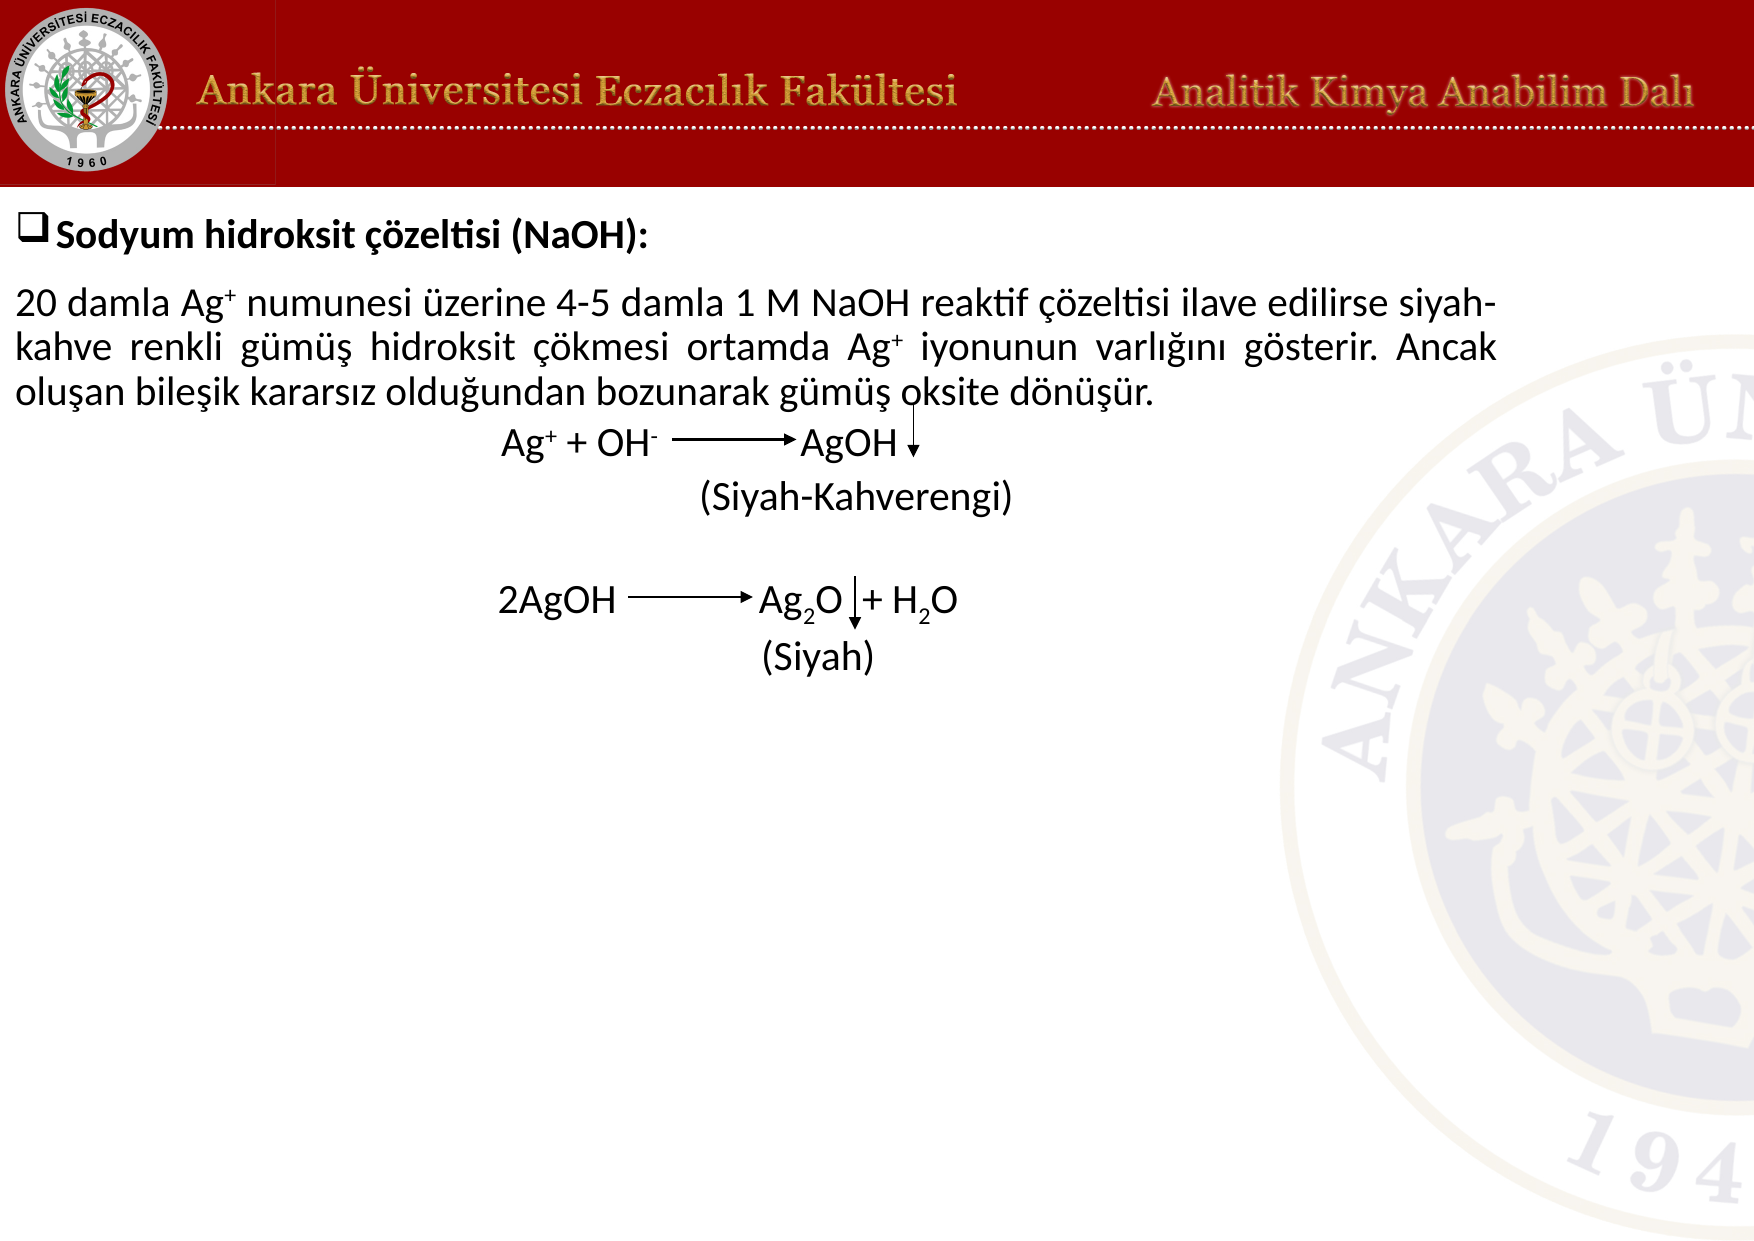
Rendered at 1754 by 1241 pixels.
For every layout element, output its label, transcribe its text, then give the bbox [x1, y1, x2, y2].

picture [0, 0, 1754, 1241]
list Sodyum hidroksit çözeltisi (NaOH): 20 damla Ag+ numunesi üzerine 4-5 damla 1 M NaOH reaktif çözeltisi ilave edilirse siyah-kahve renkli gümüş hidroksit çökmesi ortamda Ag+ iyonunun varlığını gösterir. Ancak oluşan bileşik kararsız olduğundan bozunarak gümüş oksite dönüşür. [0, 205, 1513, 422]
text_box Ag+ + OH- AgOH (Siyah-Kahverengi) 2AgOH Ag2O + H2O (Siyah) [222, 404, 1178, 687]
